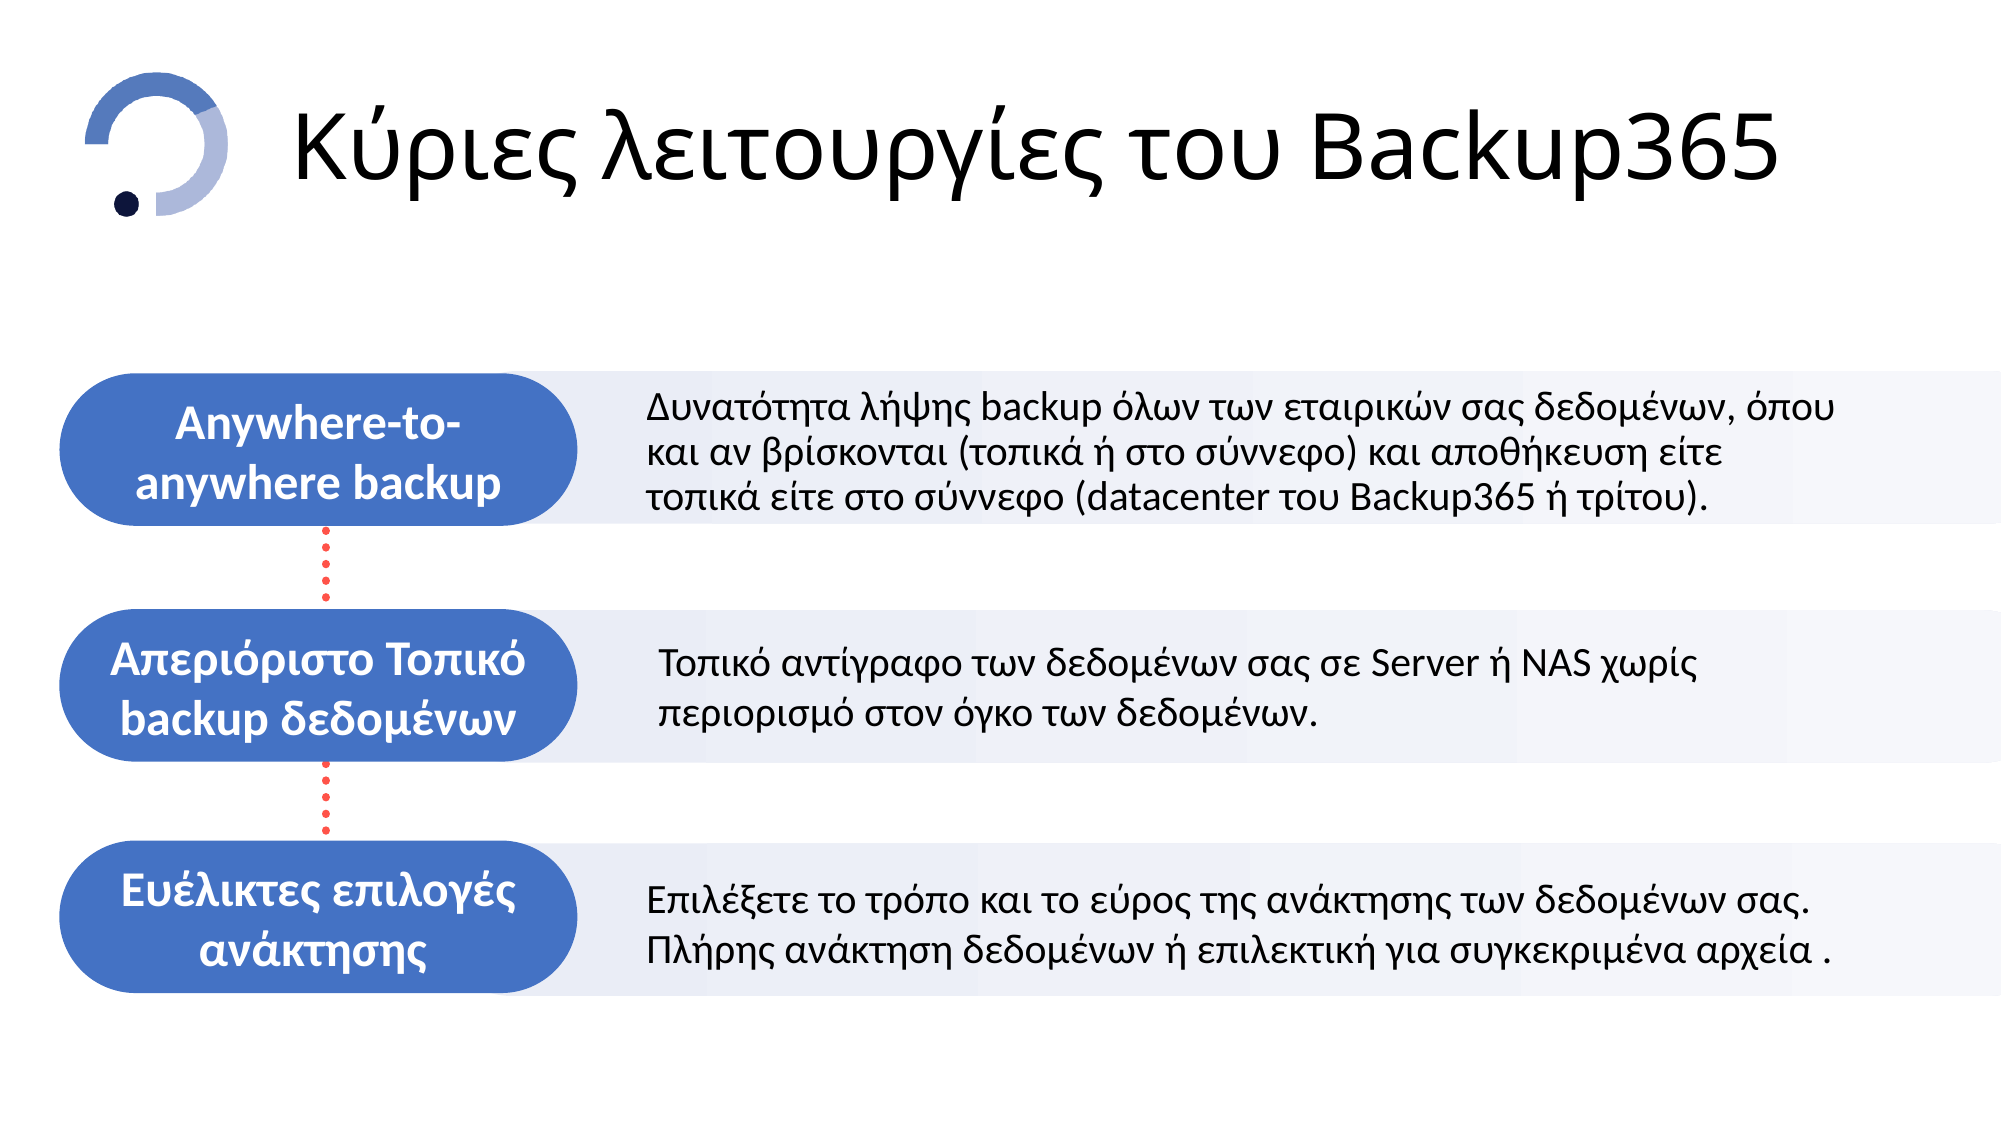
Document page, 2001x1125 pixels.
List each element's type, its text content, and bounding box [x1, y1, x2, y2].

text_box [59, 840, 2000, 996]
text_box Κύριες λειτουργίες του Backup365 [275, 64, 1966, 236]
picture [34, 21, 245, 267]
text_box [59, 370, 2000, 542]
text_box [59, 609, 2000, 763]
